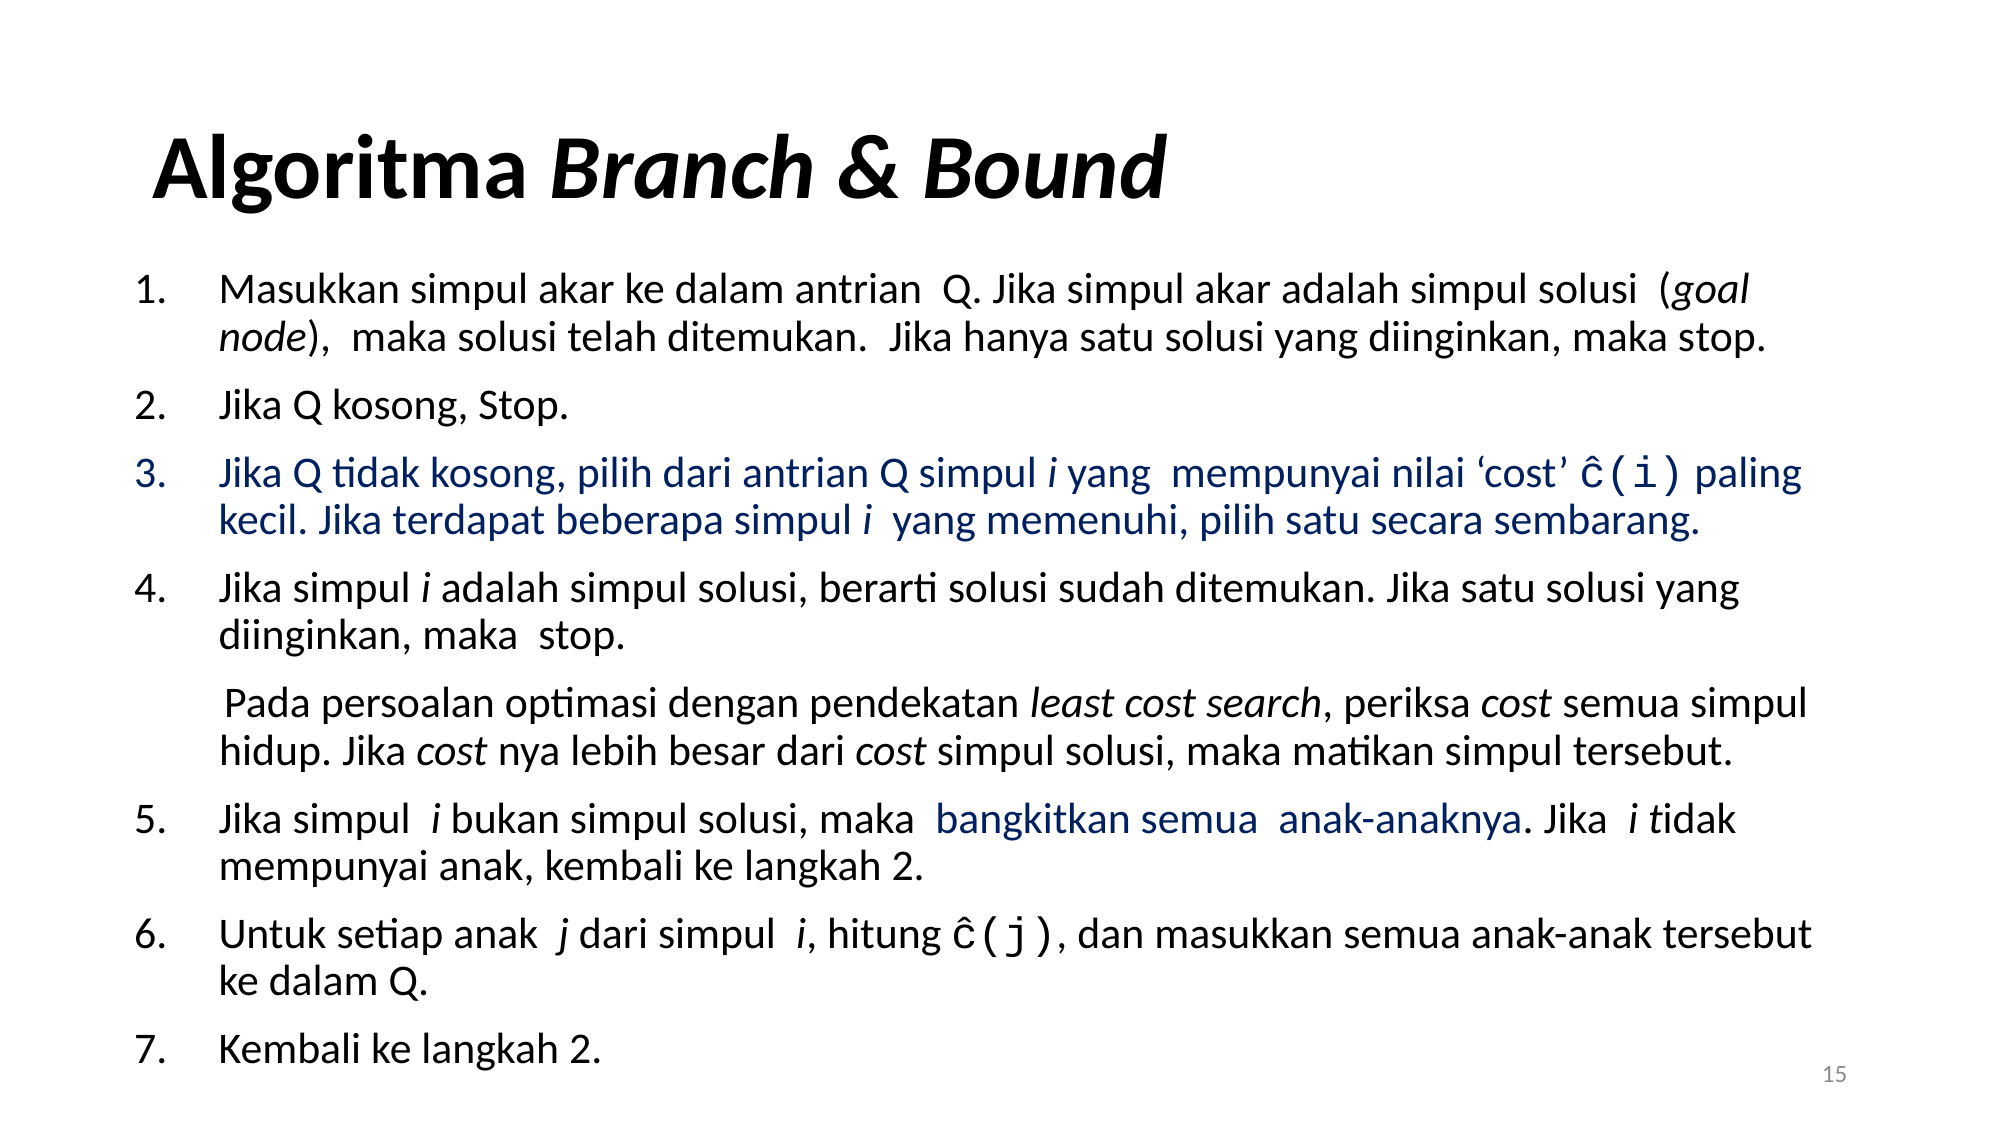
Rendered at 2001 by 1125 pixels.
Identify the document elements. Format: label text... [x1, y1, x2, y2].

title Algoritma Branch & Bound [137, 59, 1863, 278]
list Masukkan simpul akar ke dalam antrian Q. Jika simpul akar adalah simpul solusi (goal node), maka solusi telah ditemukan. Jika hanya satu solusi yang diinginkan, maka stop. Jika Q kosong, Stop. Jika Q tidak kosong, pilih dari antrian Q simpul i yang mempunyai nilai ‘cost’ ĉ(i) paling kecil. Jika terdapat beberapa simpul i yang memenuhi, pilih satu secara sembarang. Jika simpul i adalah simpul solusi, berarti solusi sudah ditemukan. Jika satu solusi yang diinginkan, maka stop. Pada persoalan optimasi dengan pendekatan least cost search, periksa cost semua simpul hidup. Jika cost nya lebih besar dari cost simpul solusi, maka matikan simpul tersebut. Jika simpul i bukan simpul solusi, maka bangkitkan semua anak-anaknya. Jika i tidak mempunyai anak, kembali ke langkah 2. Untuk setiap anak j dari simpul i, hitung ĉ(j), dan masukkan semua anak-anak tersebut ke dalam Q. Kembali ke langkah 2. [119, 258, 1845, 1062]
slide_number 15 [1412, 1042, 1863, 1103]
